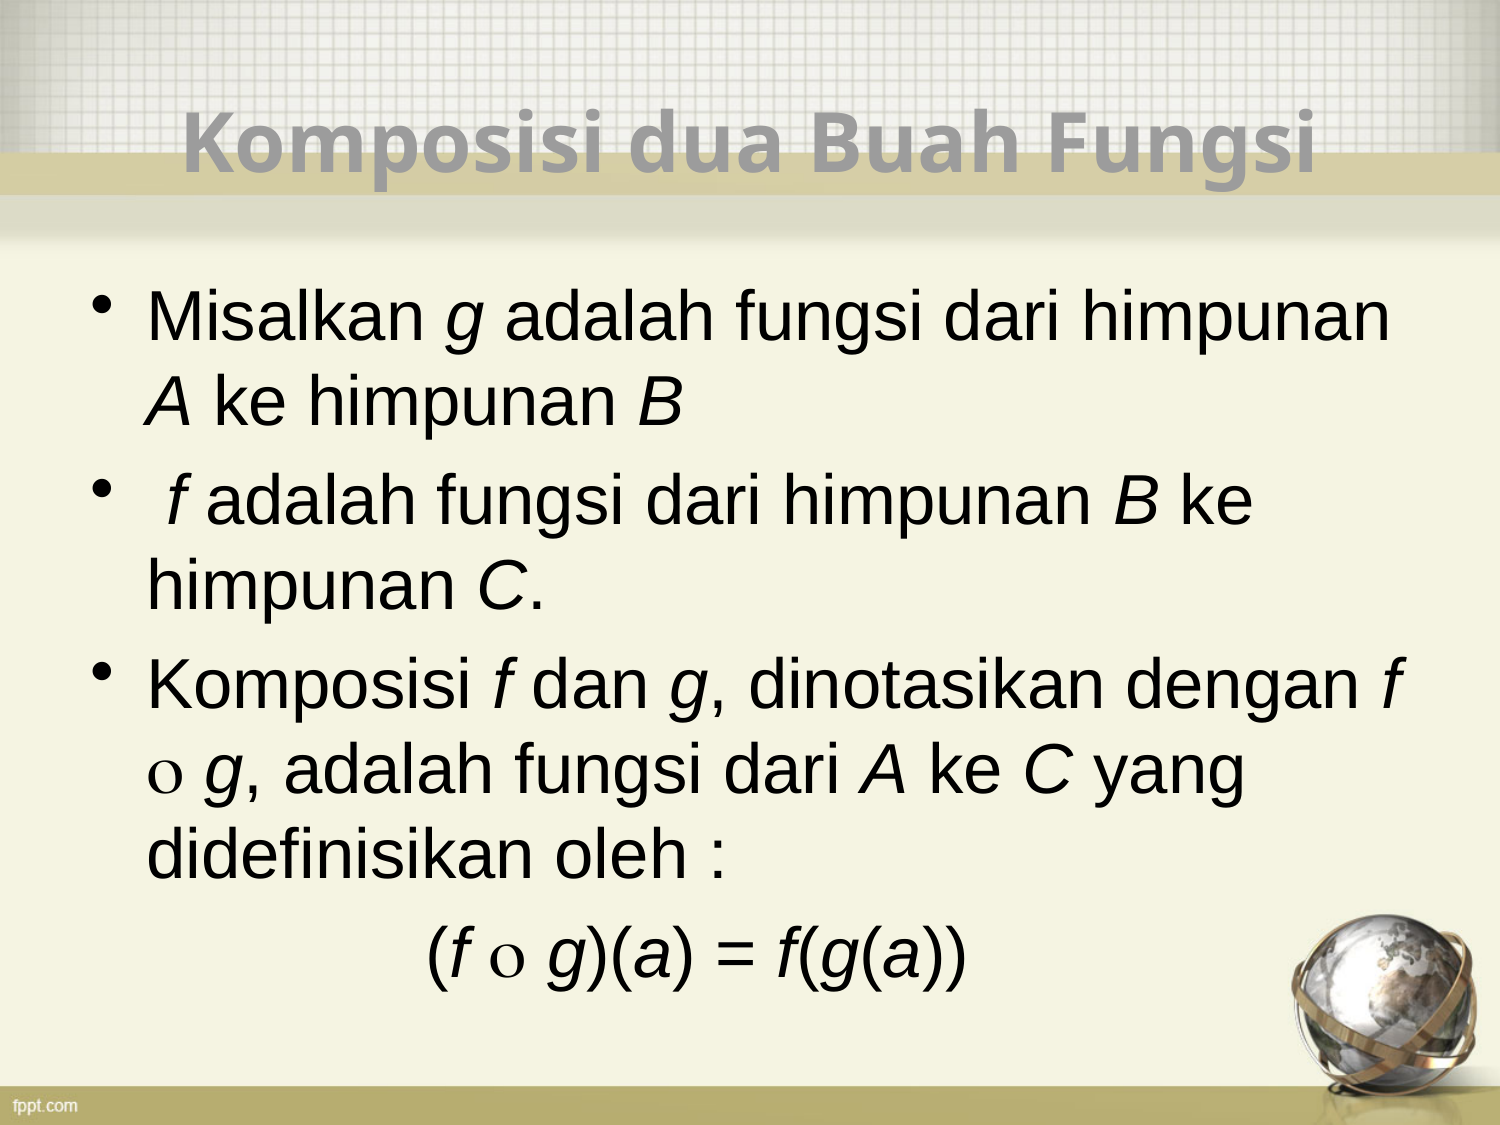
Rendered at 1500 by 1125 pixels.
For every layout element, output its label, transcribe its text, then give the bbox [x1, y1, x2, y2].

list Misalkan g adalah fungsi dari himpunan A ke himpunan B f adalah fungsi dari himpunan B ke himpunan C. Komposisi f dan g, dinotasikan dengan f  g, adalah fungsi dari A ke C yang didefinisikan oleh : (f  g)(a) = f(g(a)) [75, 262, 1425, 1005]
title Komposisi dua Buah Fungsi [75, 45, 1425, 233]
picture [0, 0, 1500, 1125]
